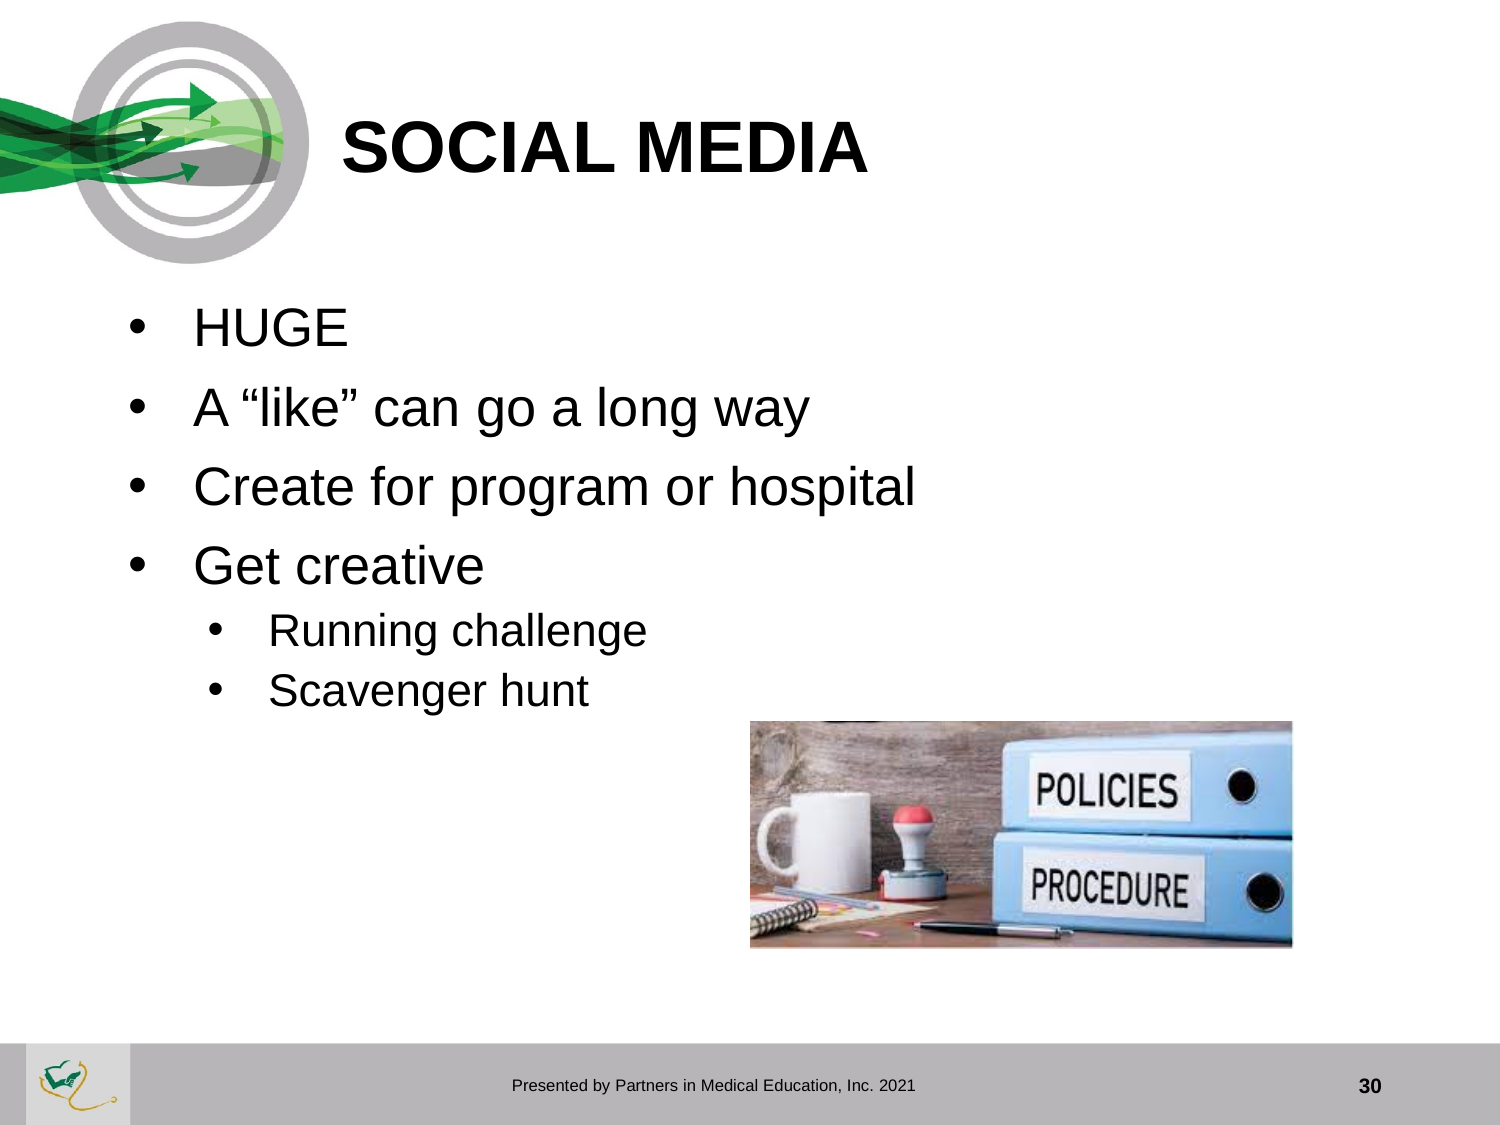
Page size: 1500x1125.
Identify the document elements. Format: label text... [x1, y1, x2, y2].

title SOCIAL MEDIA [326, 40, 1397, 258]
footer Presented by Partners in Medical Education, Inc. 2021 [496, 1055, 1004, 1116]
picture [0, 0, 1500, 1125]
list HUGE A “like” can go a long way Create for program or hospital Get creative Running challenge Scavenger hunt [103, 285, 1397, 1014]
slide_number 30 [1059, 1055, 1397, 1116]
